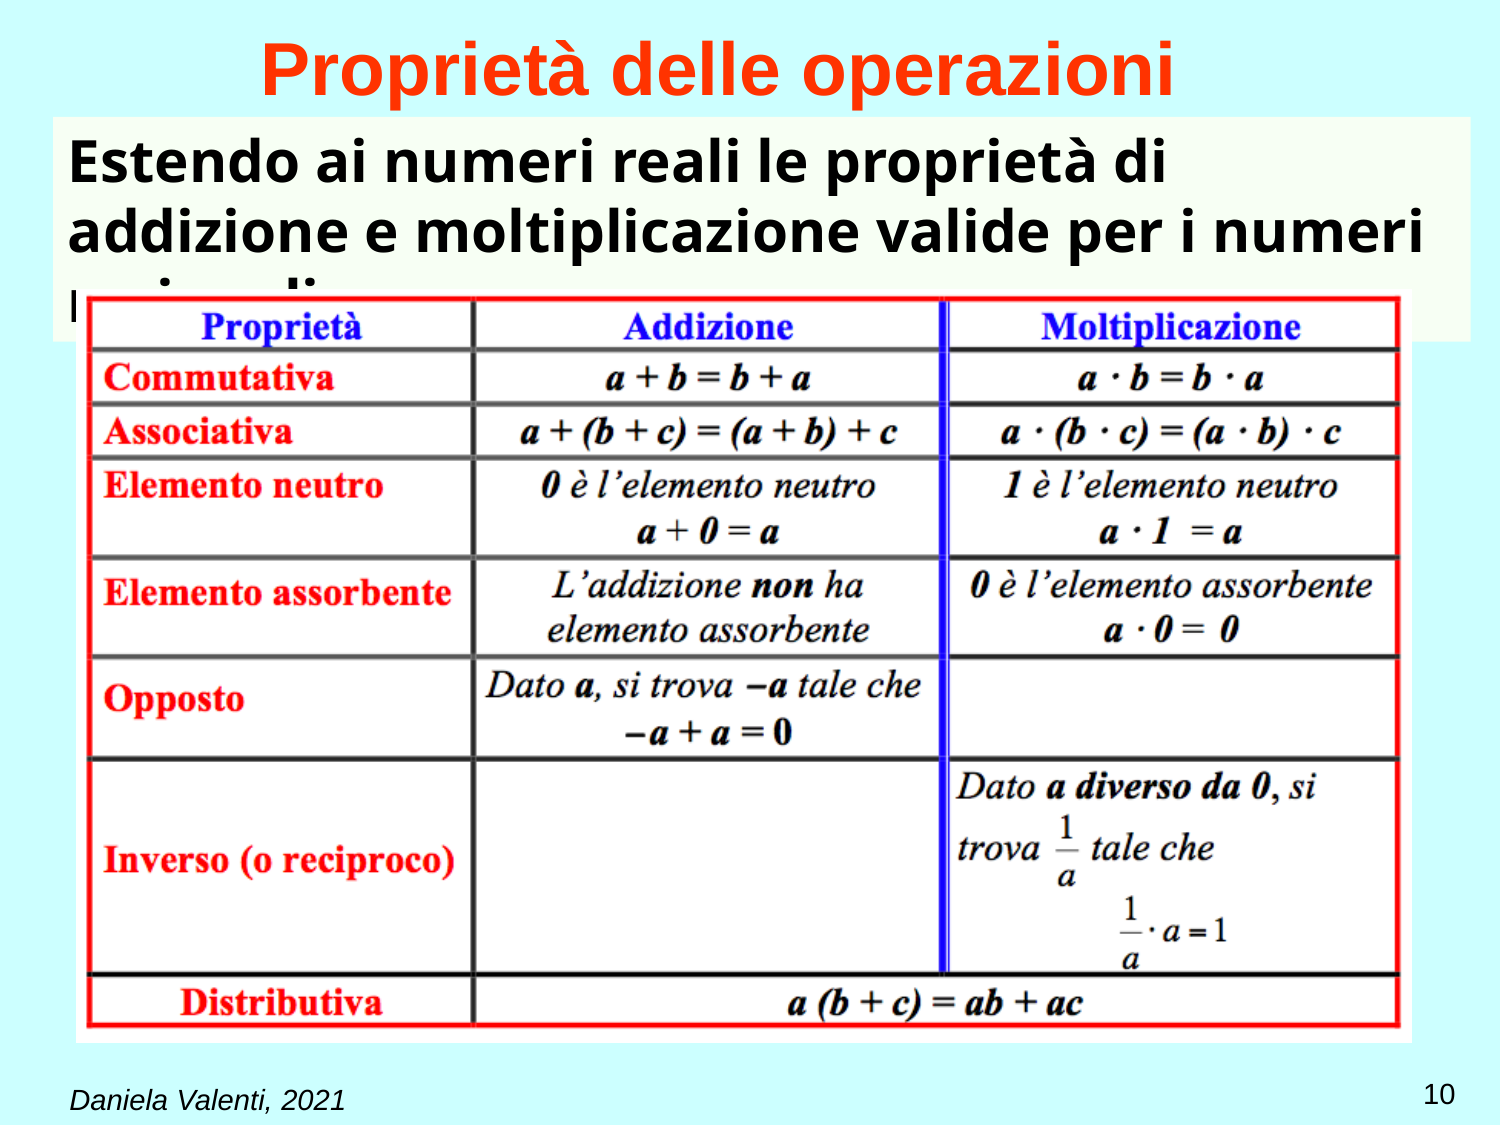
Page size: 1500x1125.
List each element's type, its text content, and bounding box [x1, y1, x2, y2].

slide_number 10 [1120, 1068, 1471, 1125]
text_box Estendo ai numeri reali le proprietà di addizione e moltiplicazione valide per i numeri razionali. [53, 116, 1471, 342]
title Proprietà delle operazioni [76, 14, 1362, 116]
picture [76, 288, 1412, 1043]
footer Daniela Valenti, 2021 [0, 1073, 446, 1125]
